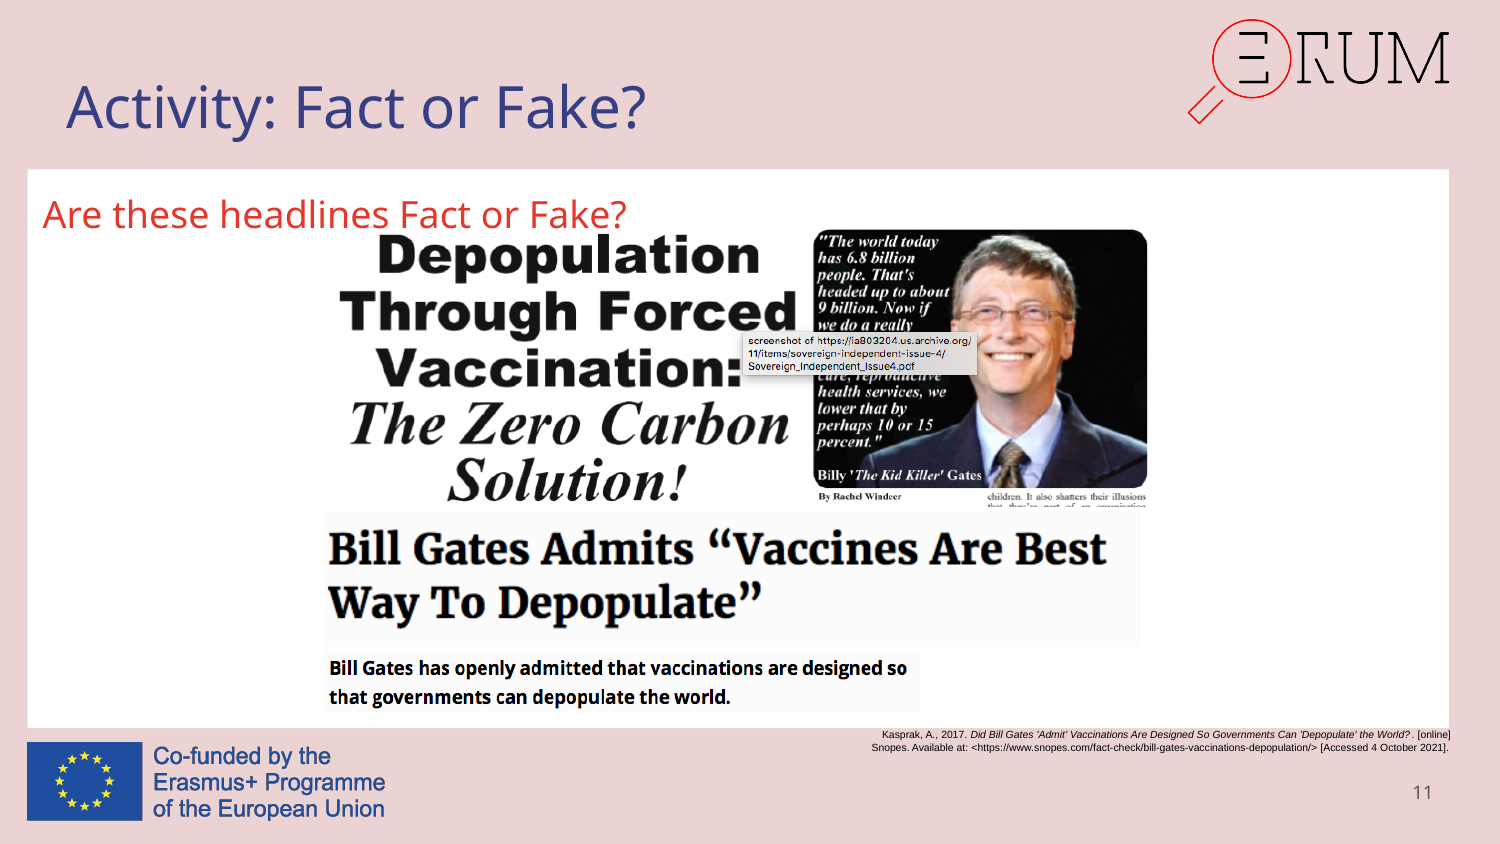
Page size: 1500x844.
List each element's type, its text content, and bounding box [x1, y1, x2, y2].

list Are these headlines Fact or Fake? [27, 169, 1449, 729]
picture [323, 229, 1153, 508]
slide_number 11 [1358, 766, 1449, 826]
text_box Kasprak, A., 2017. Did Bill Gates 'Admit' Vaccinations Are Designed So Governments Can 'Depopulate' the World?. [online] Snopes. Available at: <https://www.snopes.com/fact-check/bill-gates-vaccinations-depopulation/> [Accessed 4 October 2021]. [846, 715, 1467, 766]
picture [27, 742, 385, 821]
picture [323, 650, 920, 712]
title Activity: Fact or Fake? [51, 55, 1168, 150]
picture [323, 510, 1142, 647]
picture [1136, 0, 1500, 137]
